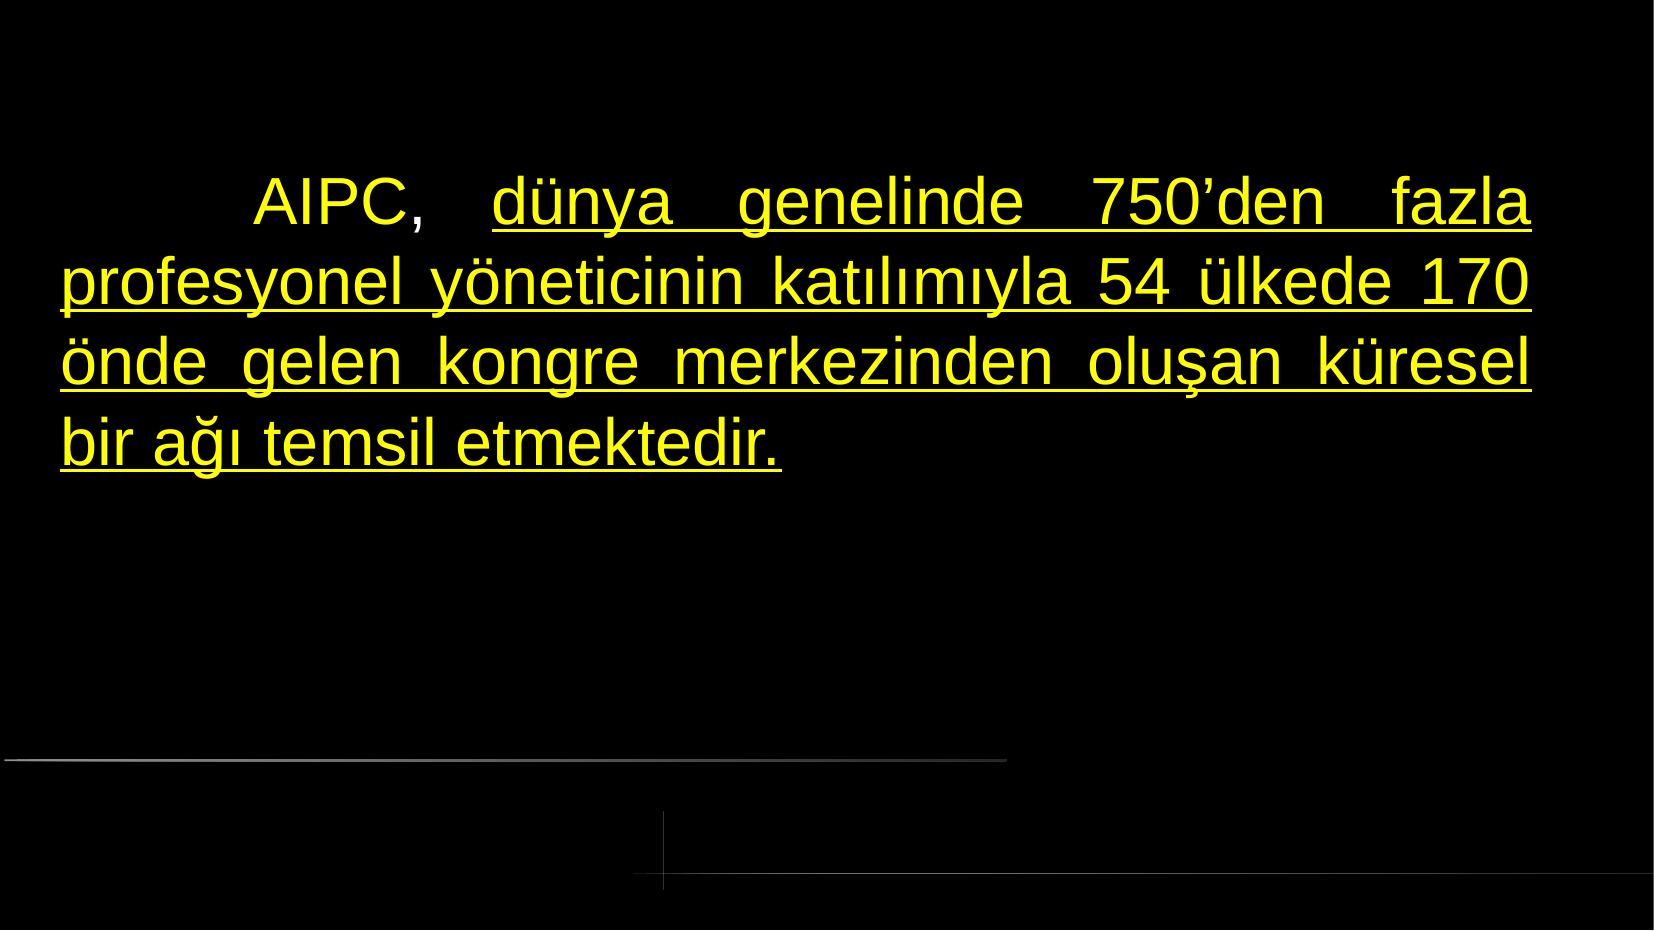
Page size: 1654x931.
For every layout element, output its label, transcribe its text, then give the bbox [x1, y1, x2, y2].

list AIPC, dünya genelinde 750’den fazla profesyonel yöneticinin katılımıyla 54 ülkede 170 önde gelen kongre merkezinden oluşan küresel bir ağı temsil etmektedir. [60, 48, 1533, 865]
